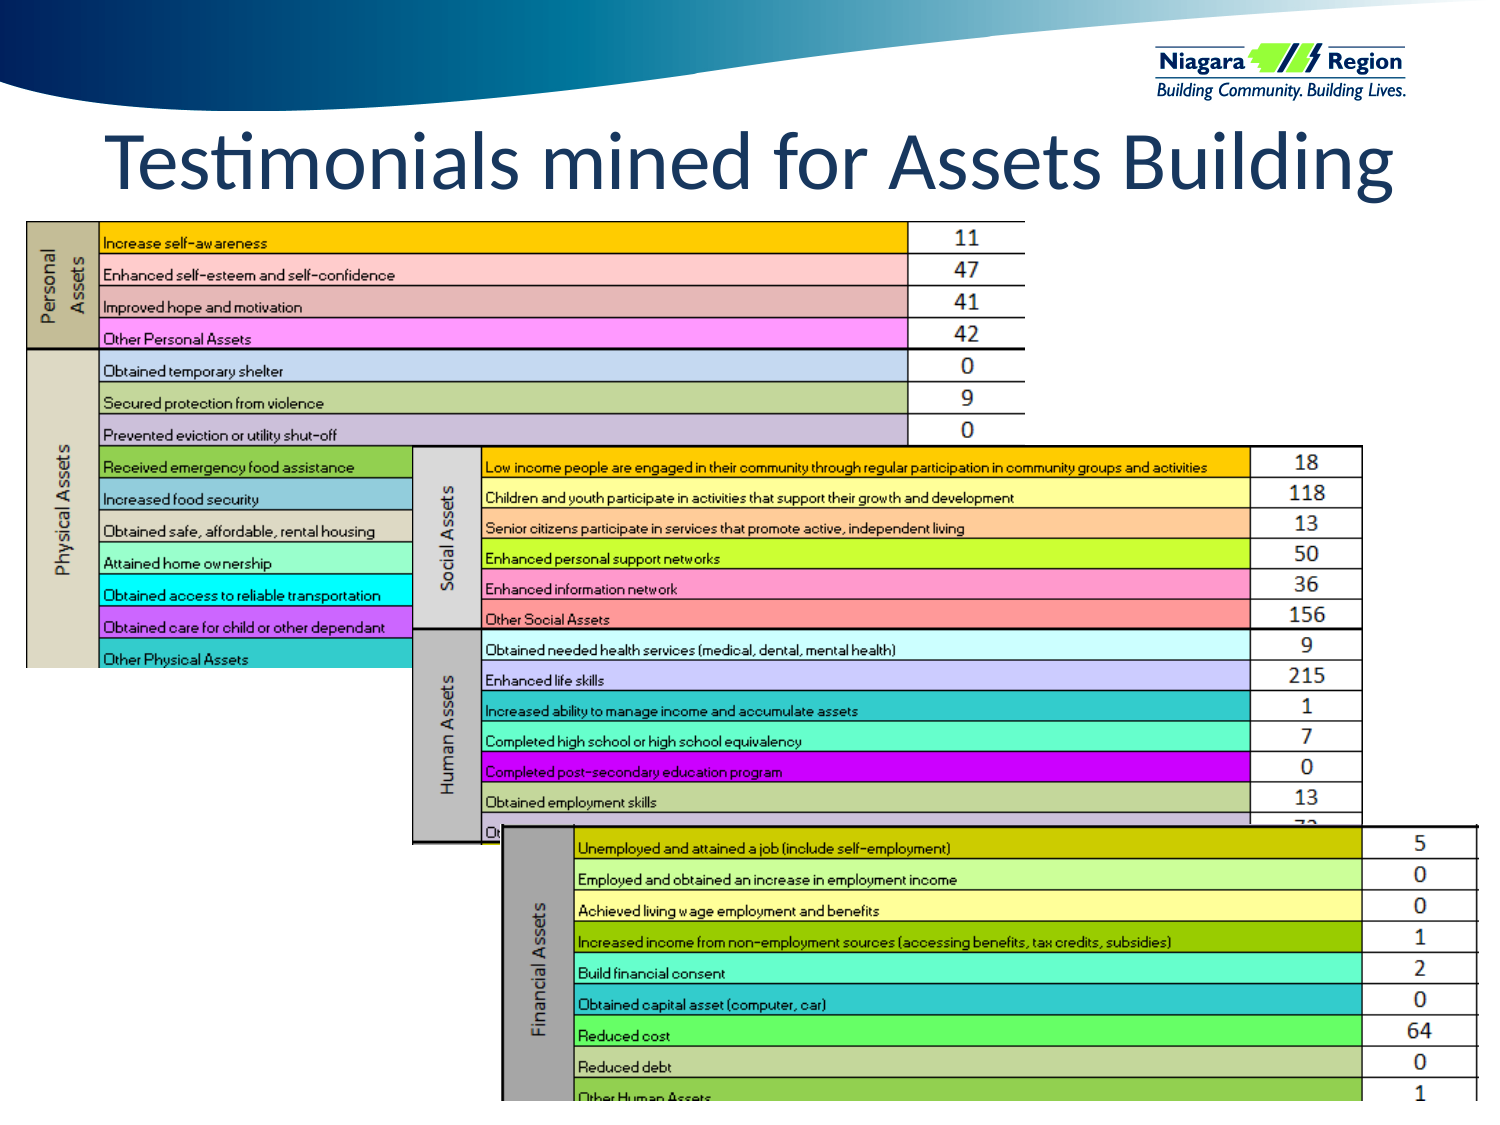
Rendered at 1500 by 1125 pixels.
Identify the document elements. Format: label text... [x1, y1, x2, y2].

picture [26, 221, 1479, 1101]
picture [0, 0, 358, 111]
picture [626, 0, 1500, 111]
title Testimonials mined for Assets Building [75, 62, 1425, 250]
